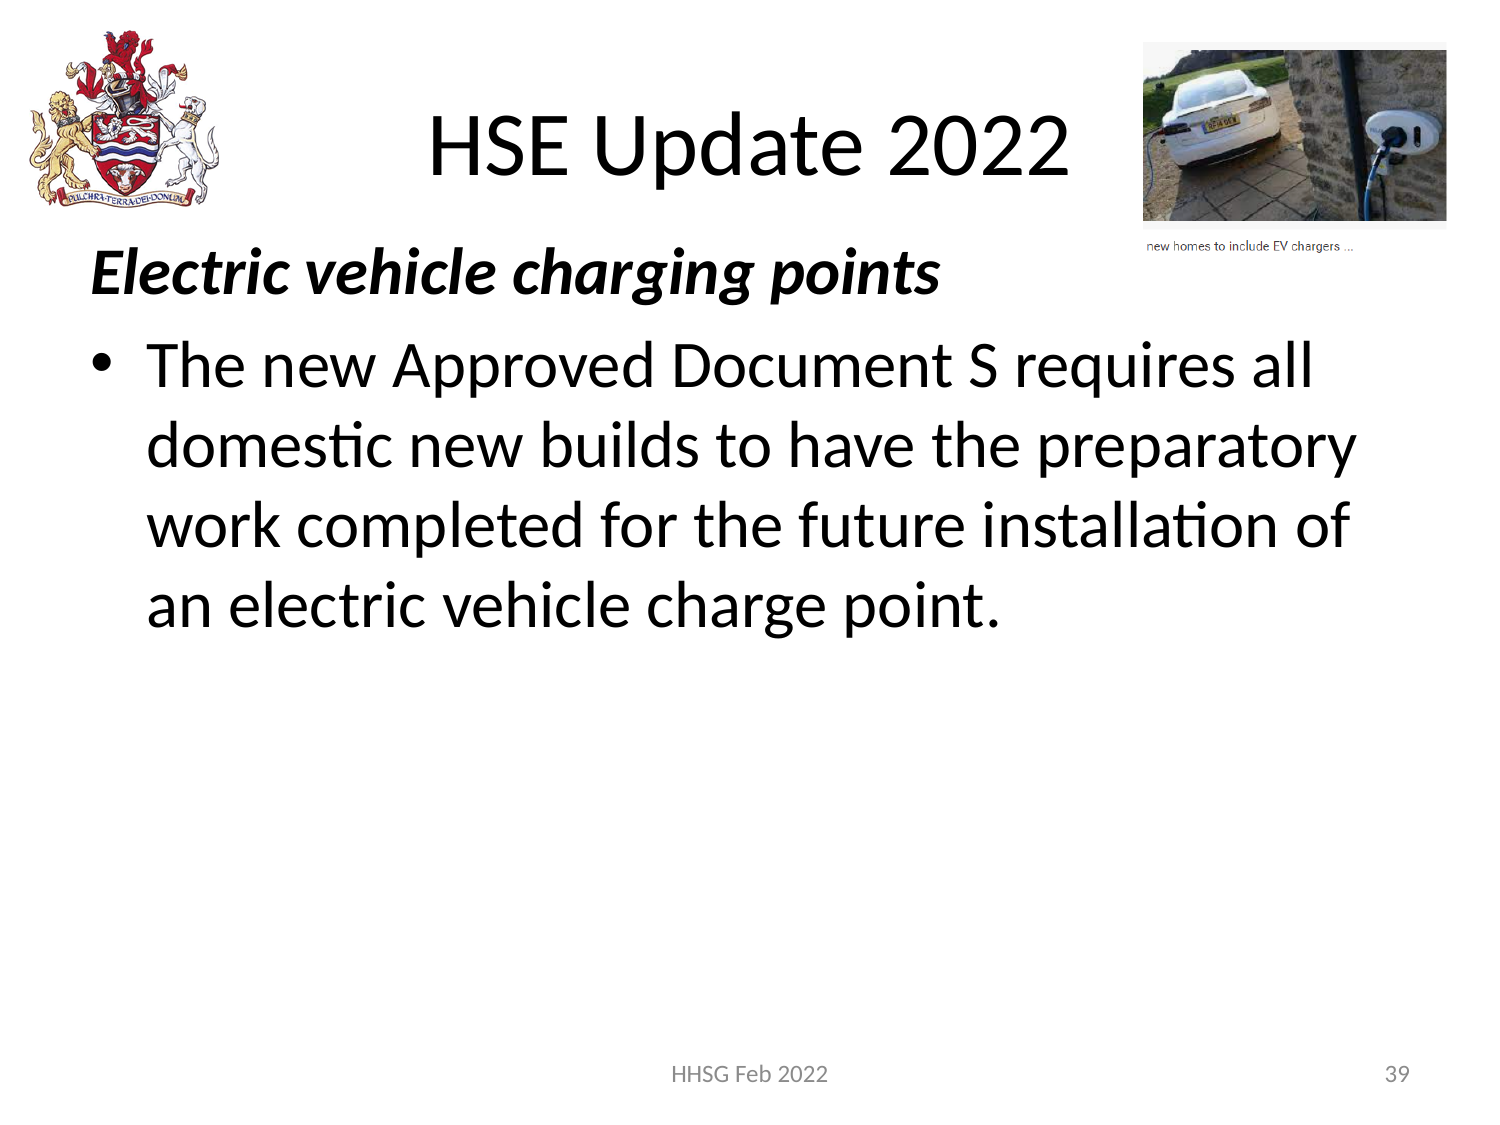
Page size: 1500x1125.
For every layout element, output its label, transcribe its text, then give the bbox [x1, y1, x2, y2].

slide_number 39 [1074, 1042, 1425, 1103]
picture [1139, 42, 1448, 256]
picture [29, 29, 219, 209]
footer HHSG Feb 2022 [512, 1042, 988, 1103]
title HSE Update 2022 [75, 45, 1135, 219]
list Electric vehicle charging points The new Approved Document S requires all domestic new builds to have the preparatory work completed for the future installation of an electric vehicle charge point. [75, 219, 1425, 1035]
